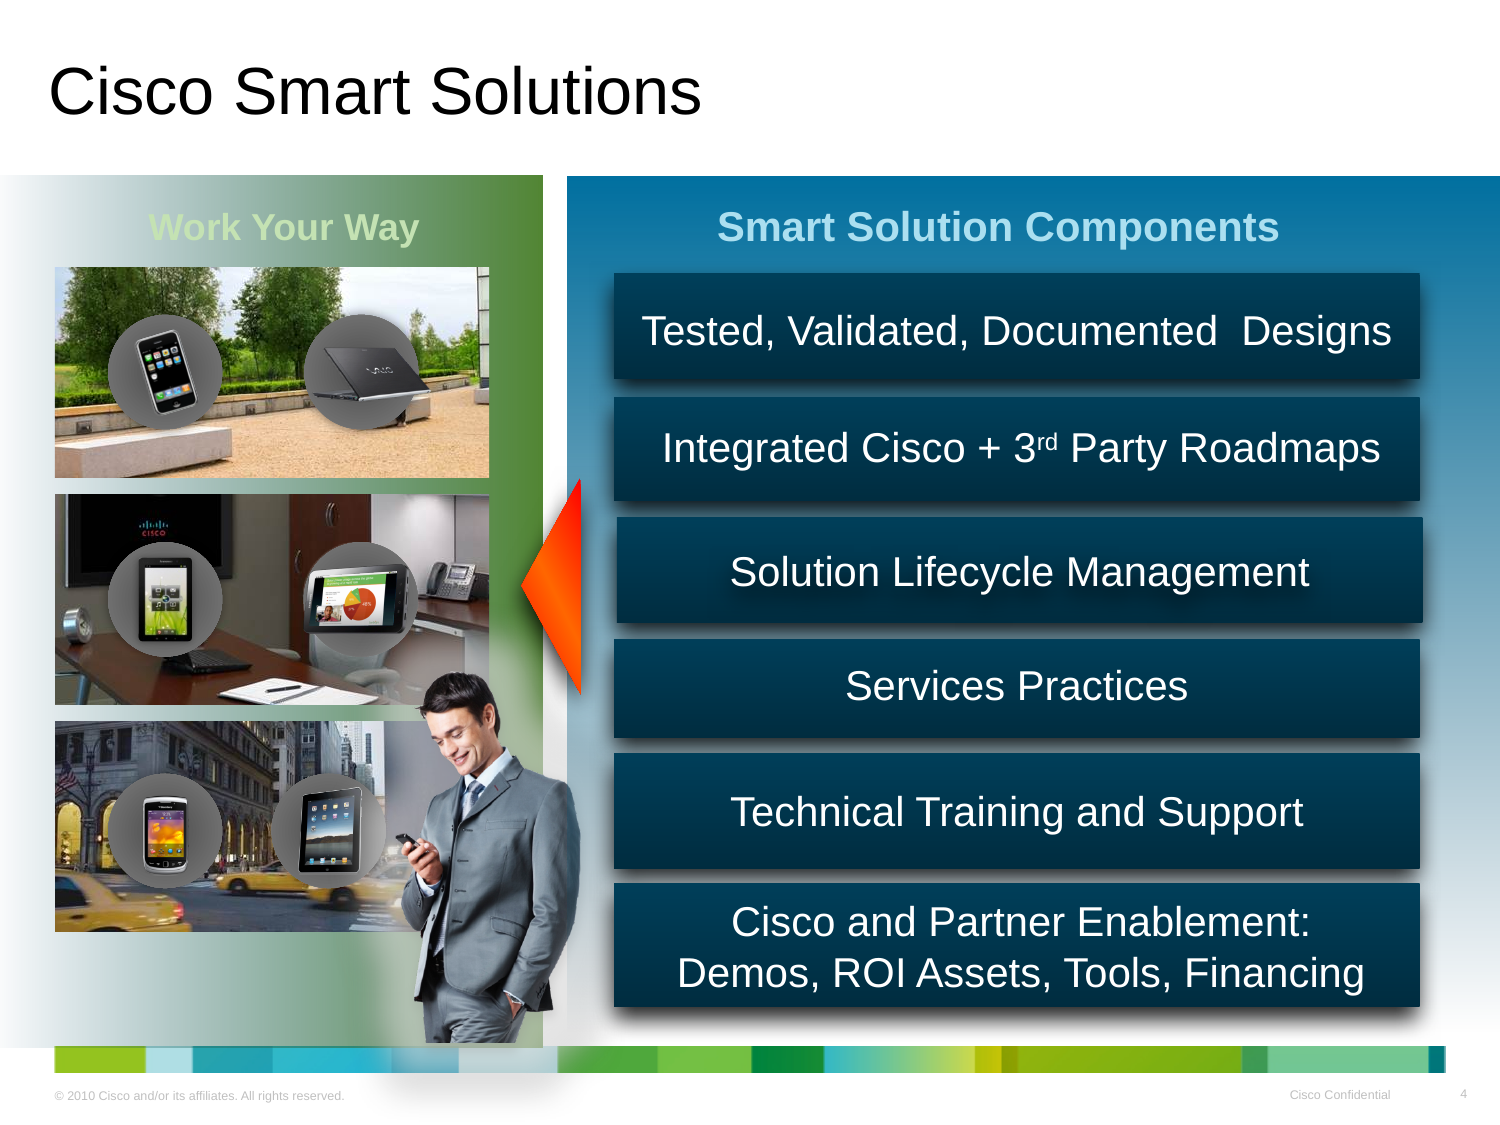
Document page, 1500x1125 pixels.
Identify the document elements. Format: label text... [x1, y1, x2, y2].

picture [54, 1048, 348, 1073]
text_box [0, 175, 540, 1048]
picture [629, 1046, 1446, 1073]
title Cisco Smart Solutions [34, 0, 1470, 135]
picture [394, 669, 581, 1044]
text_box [541, 175, 1500, 1033]
